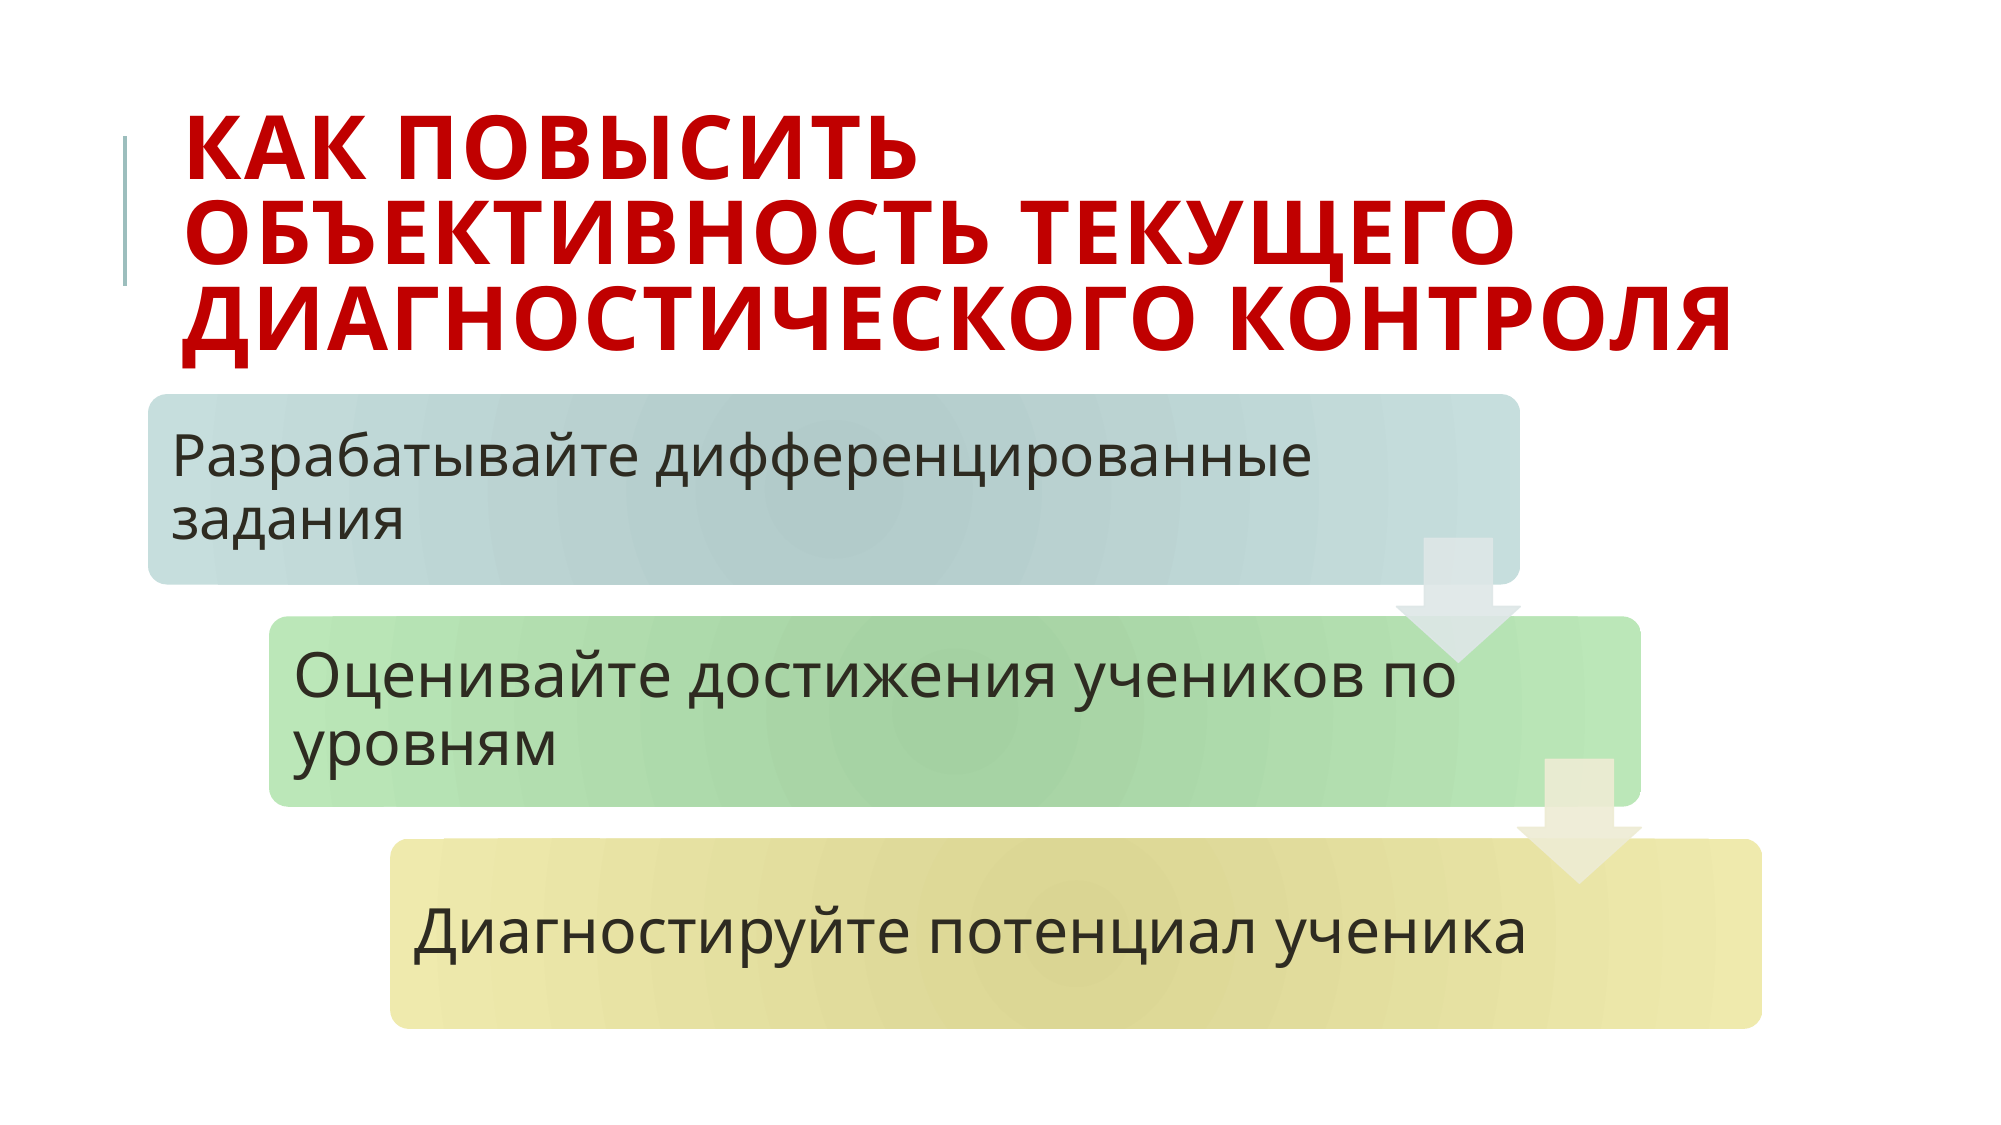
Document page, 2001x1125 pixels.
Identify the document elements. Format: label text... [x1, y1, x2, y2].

title Как повысить объективность текущего диагностического контроля [168, 96, 1763, 383]
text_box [147, 393, 1763, 1030]
